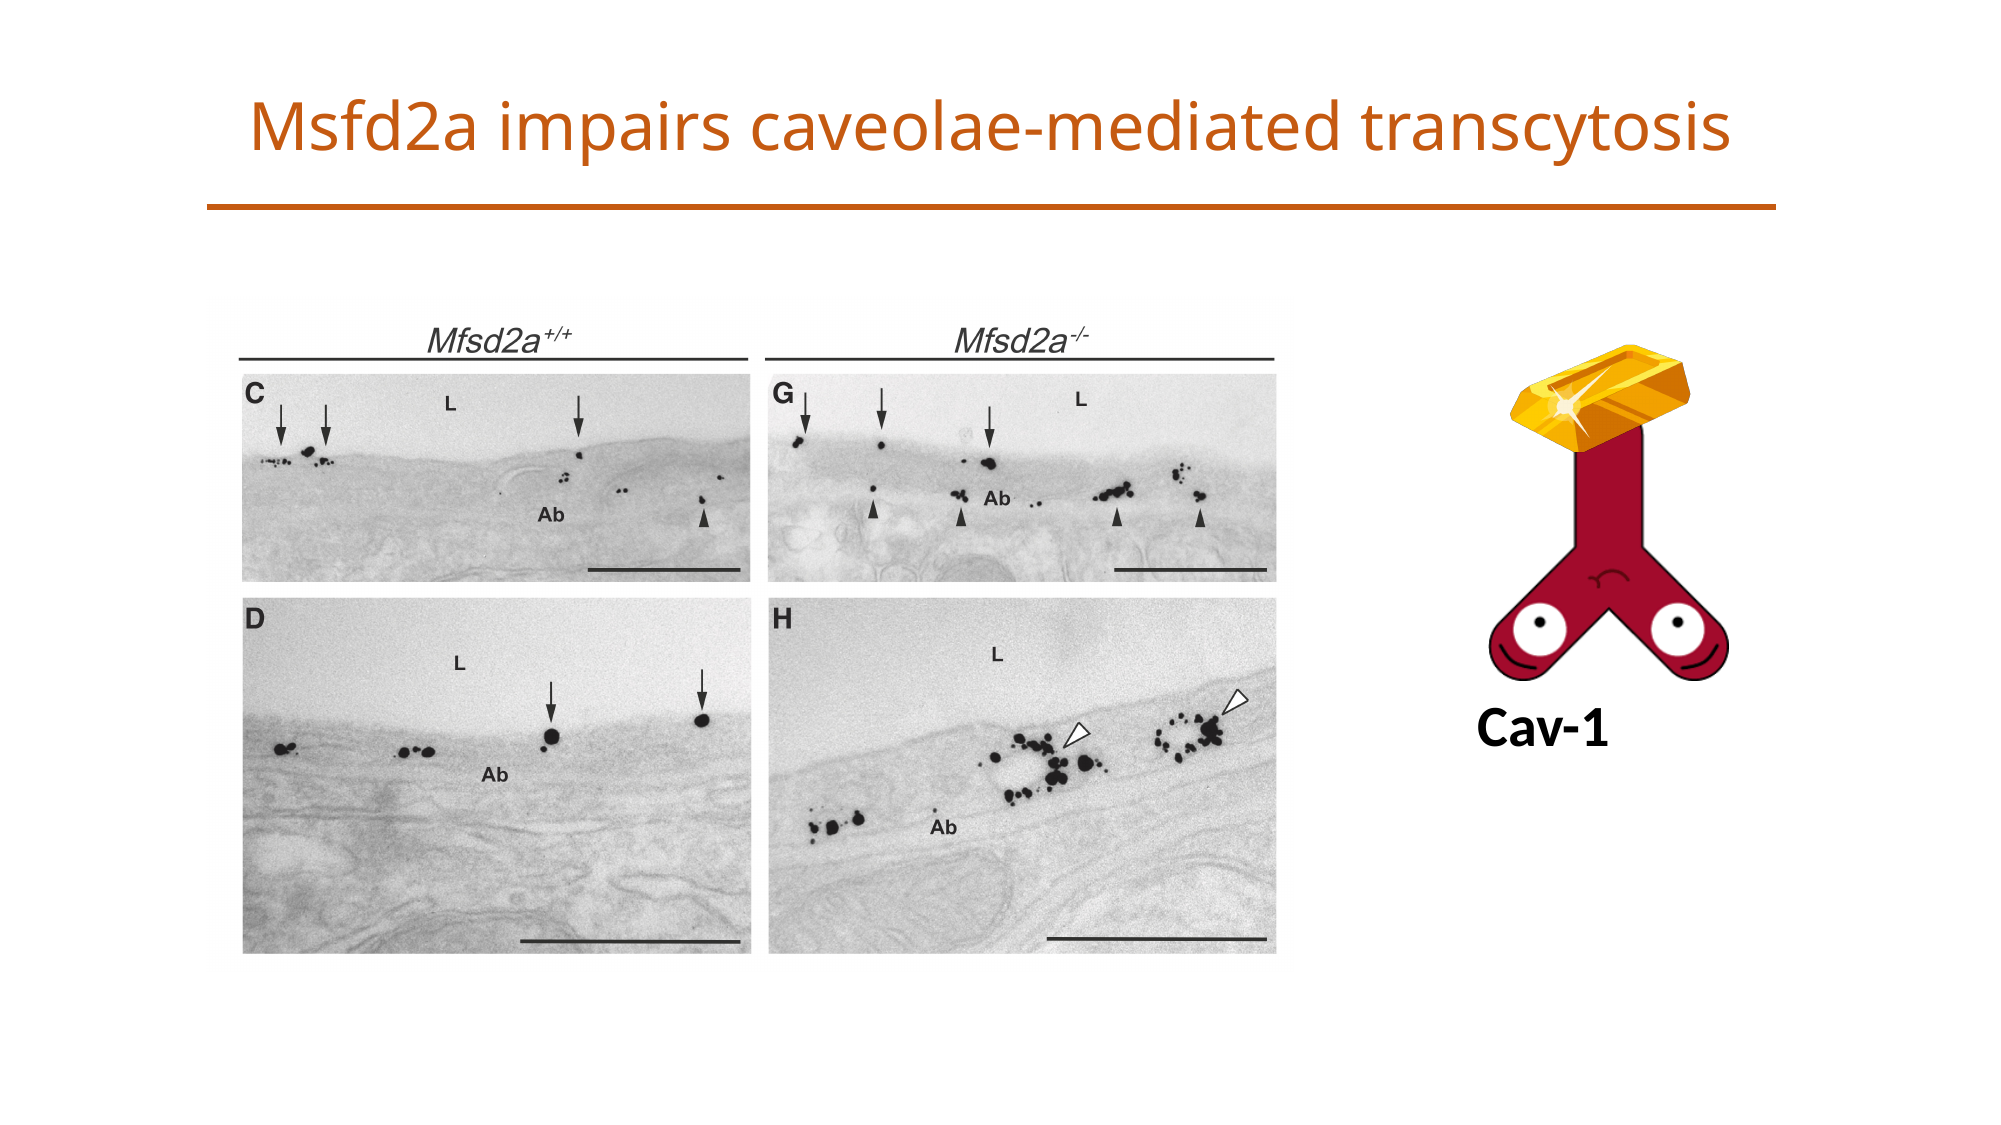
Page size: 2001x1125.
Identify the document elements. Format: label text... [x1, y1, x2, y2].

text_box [1461, 296, 1729, 767]
text_box Msfd2a impairs caveolae-mediated transcytosis [233, 76, 1750, 171]
picture [206, 296, 1294, 972]
